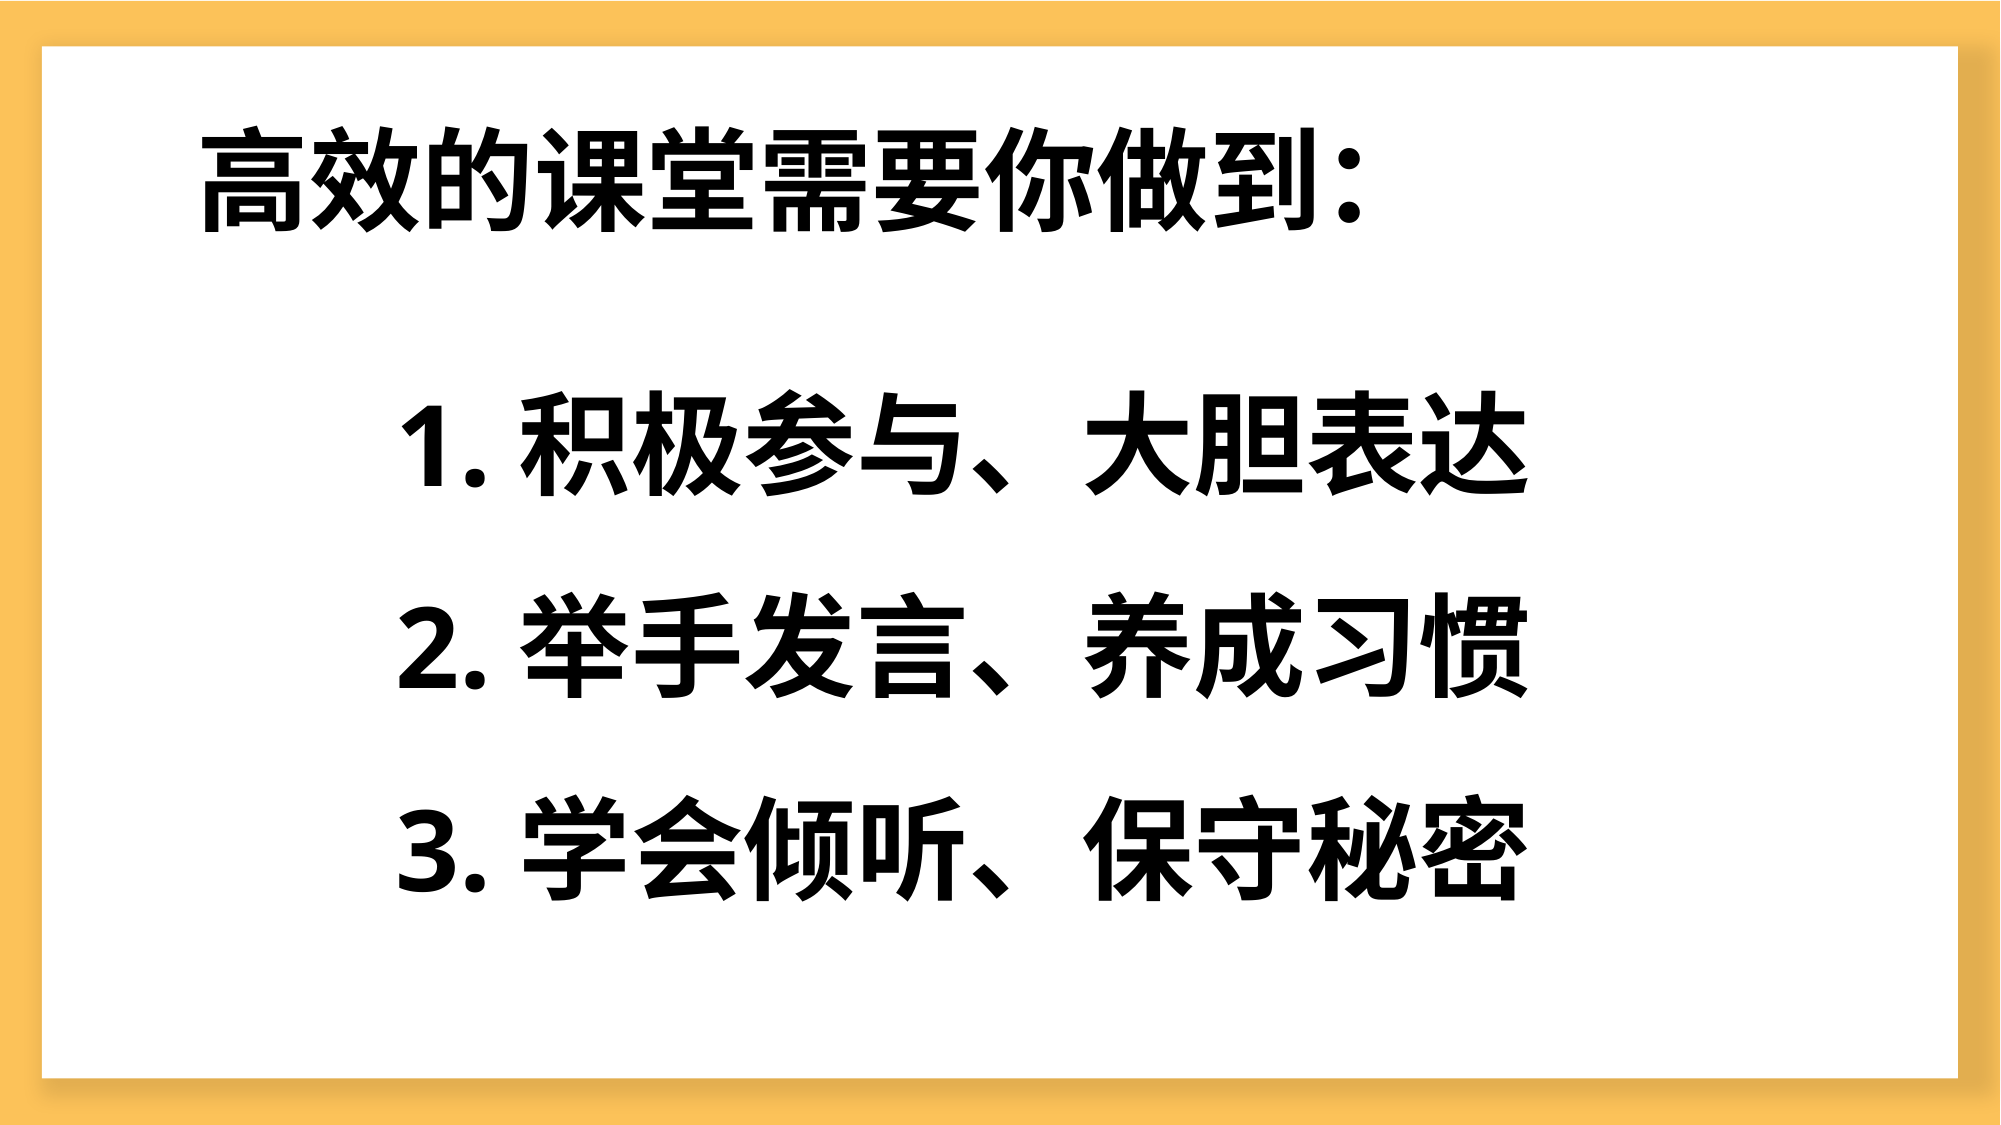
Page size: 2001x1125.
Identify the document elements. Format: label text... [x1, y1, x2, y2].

text_box 1.积极参与、大胆表达 2.举手发言、养成习惯 3.学会倾听、保守秘密 [380, 298, 1568, 921]
text_box 高效的课堂需要你做到： [182, 102, 1479, 253]
